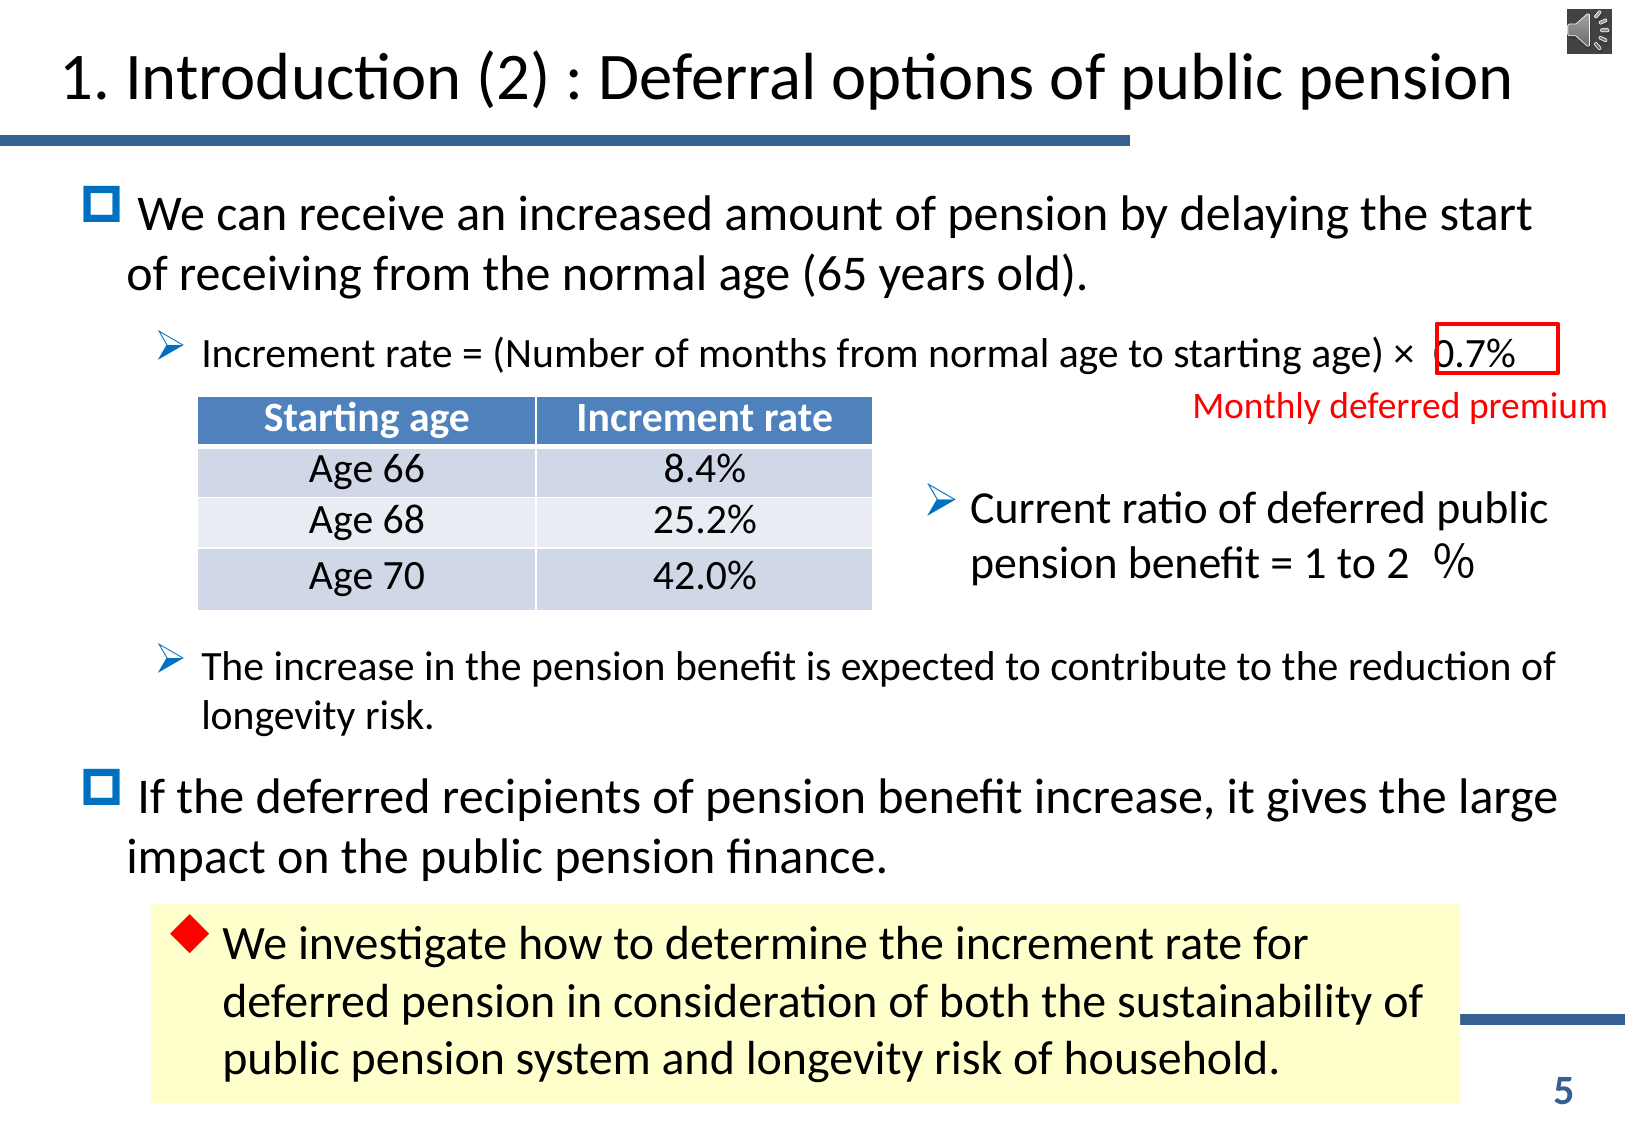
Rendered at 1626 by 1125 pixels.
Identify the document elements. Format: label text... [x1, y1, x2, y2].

table_cell 8.4% [537, 449, 872, 497]
text_box [1435, 322, 1560, 375]
table_cell 25.2% [537, 498, 872, 547]
table_cell Age 66 [198, 449, 535, 497]
picture [1565, 8, 1614, 56]
text_box Monthly deferred premium [1177, 373, 1624, 434]
text_box We can receive an increased amount of pension by delaying the start of receiving from the normal age (65 years old). Increment rate = (Number of months from normal age to starting age) × 0.7% The increase in the pension benefit is expected to contribute to the reduction of longevity risk. If the deferred recipients of pension benefit increase, it gives the large impact on the public pension finance. [64, 173, 1580, 891]
slide_number 5 [1509, 1057, 1619, 1118]
table_cell Age 70 [198, 549, 535, 610]
table_cell 42.0% [537, 549, 872, 610]
title 1. Introduction (2) : Deferral options of public pension [44, 30, 1583, 116]
list We investigate how to determine the increment rate for deferred pension in consideration of both the sustainability of public pension system and longevity risk of household. [150, 903, 1461, 1104]
table_header Starting age [198, 397, 535, 444]
table_header Increment rate [537, 397, 872, 444]
text_box Current ratio of deferred public pension benefit = 1 to 2 ％ [874, 470, 1580, 596]
table_cell Age 68 [198, 498, 535, 547]
